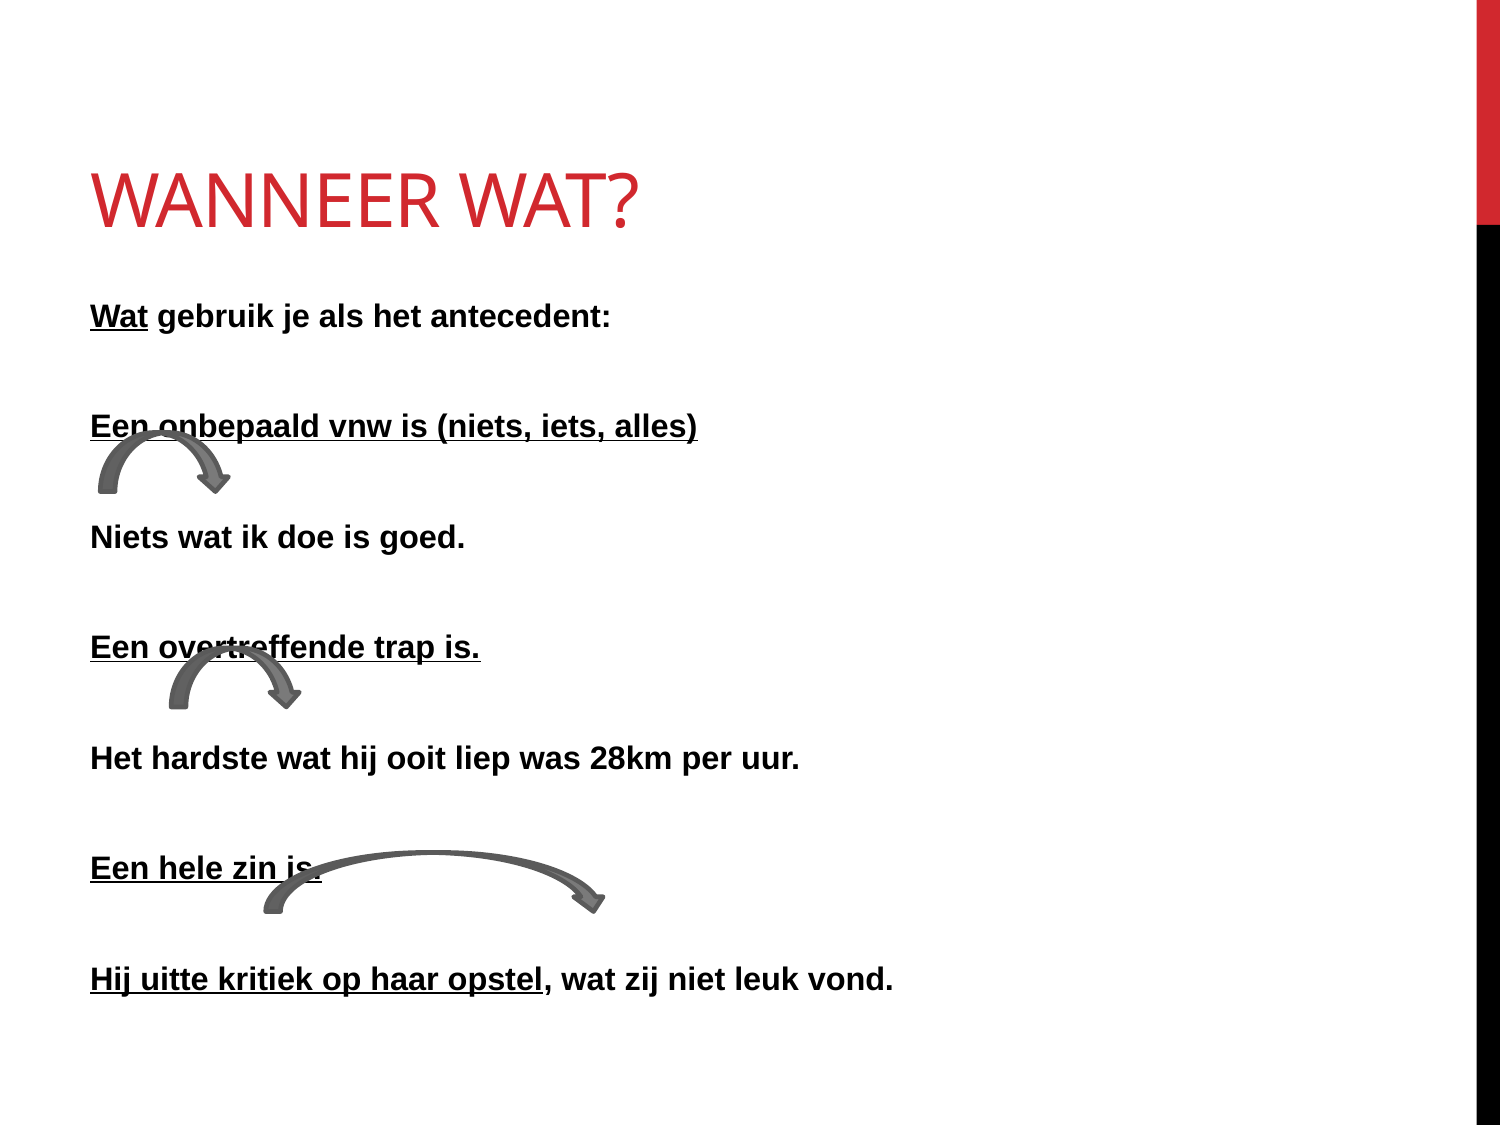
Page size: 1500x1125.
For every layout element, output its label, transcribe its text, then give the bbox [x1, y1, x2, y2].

text_box [263, 850, 606, 914]
text_box [168, 645, 302, 710]
list Wat gebruik je als het antecedent: Een onbepaald vnw is (niets, iets, alles) Niets wat ik doe is goed. Een overtreffende trap is. Het hardste wat hij ooit liep was 28km per uur. Een hele zin is. Hij uitte kritiek op haar opstel, wat zij niet leuk vond. [75, 287, 1325, 1005]
title Wanneer wat? [75, 25, 1025, 250]
text_box [97, 430, 231, 494]
